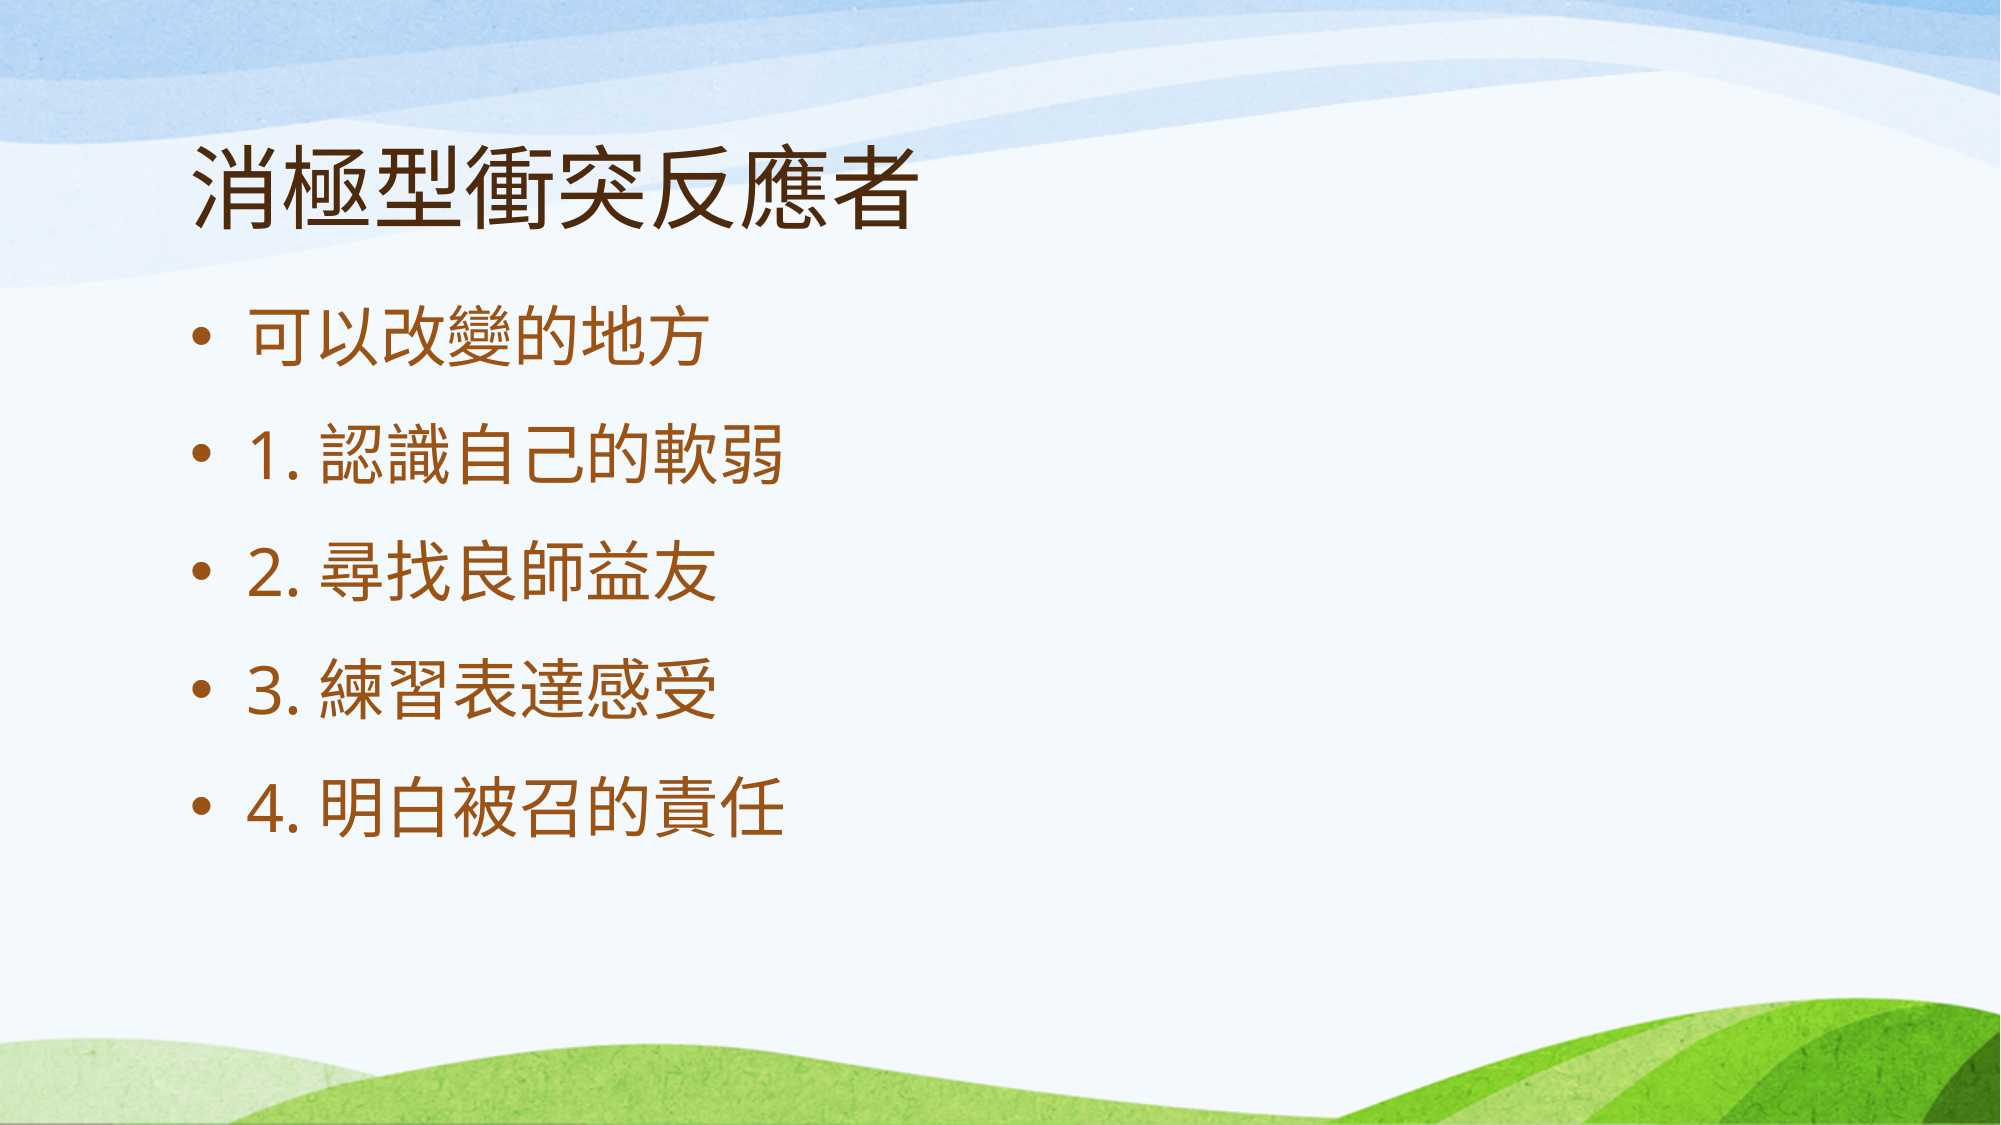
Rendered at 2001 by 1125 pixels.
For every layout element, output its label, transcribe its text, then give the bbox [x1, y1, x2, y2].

title 消極型衝突反應者 [174, 50, 1825, 250]
picture [0, 0, 2001, 1125]
list 可以改變的地方 1.認識自己的軟弱 2.尋找良師益友 3.練習表達感受 4.明白被召的責任 [174, 287, 1825, 982]
